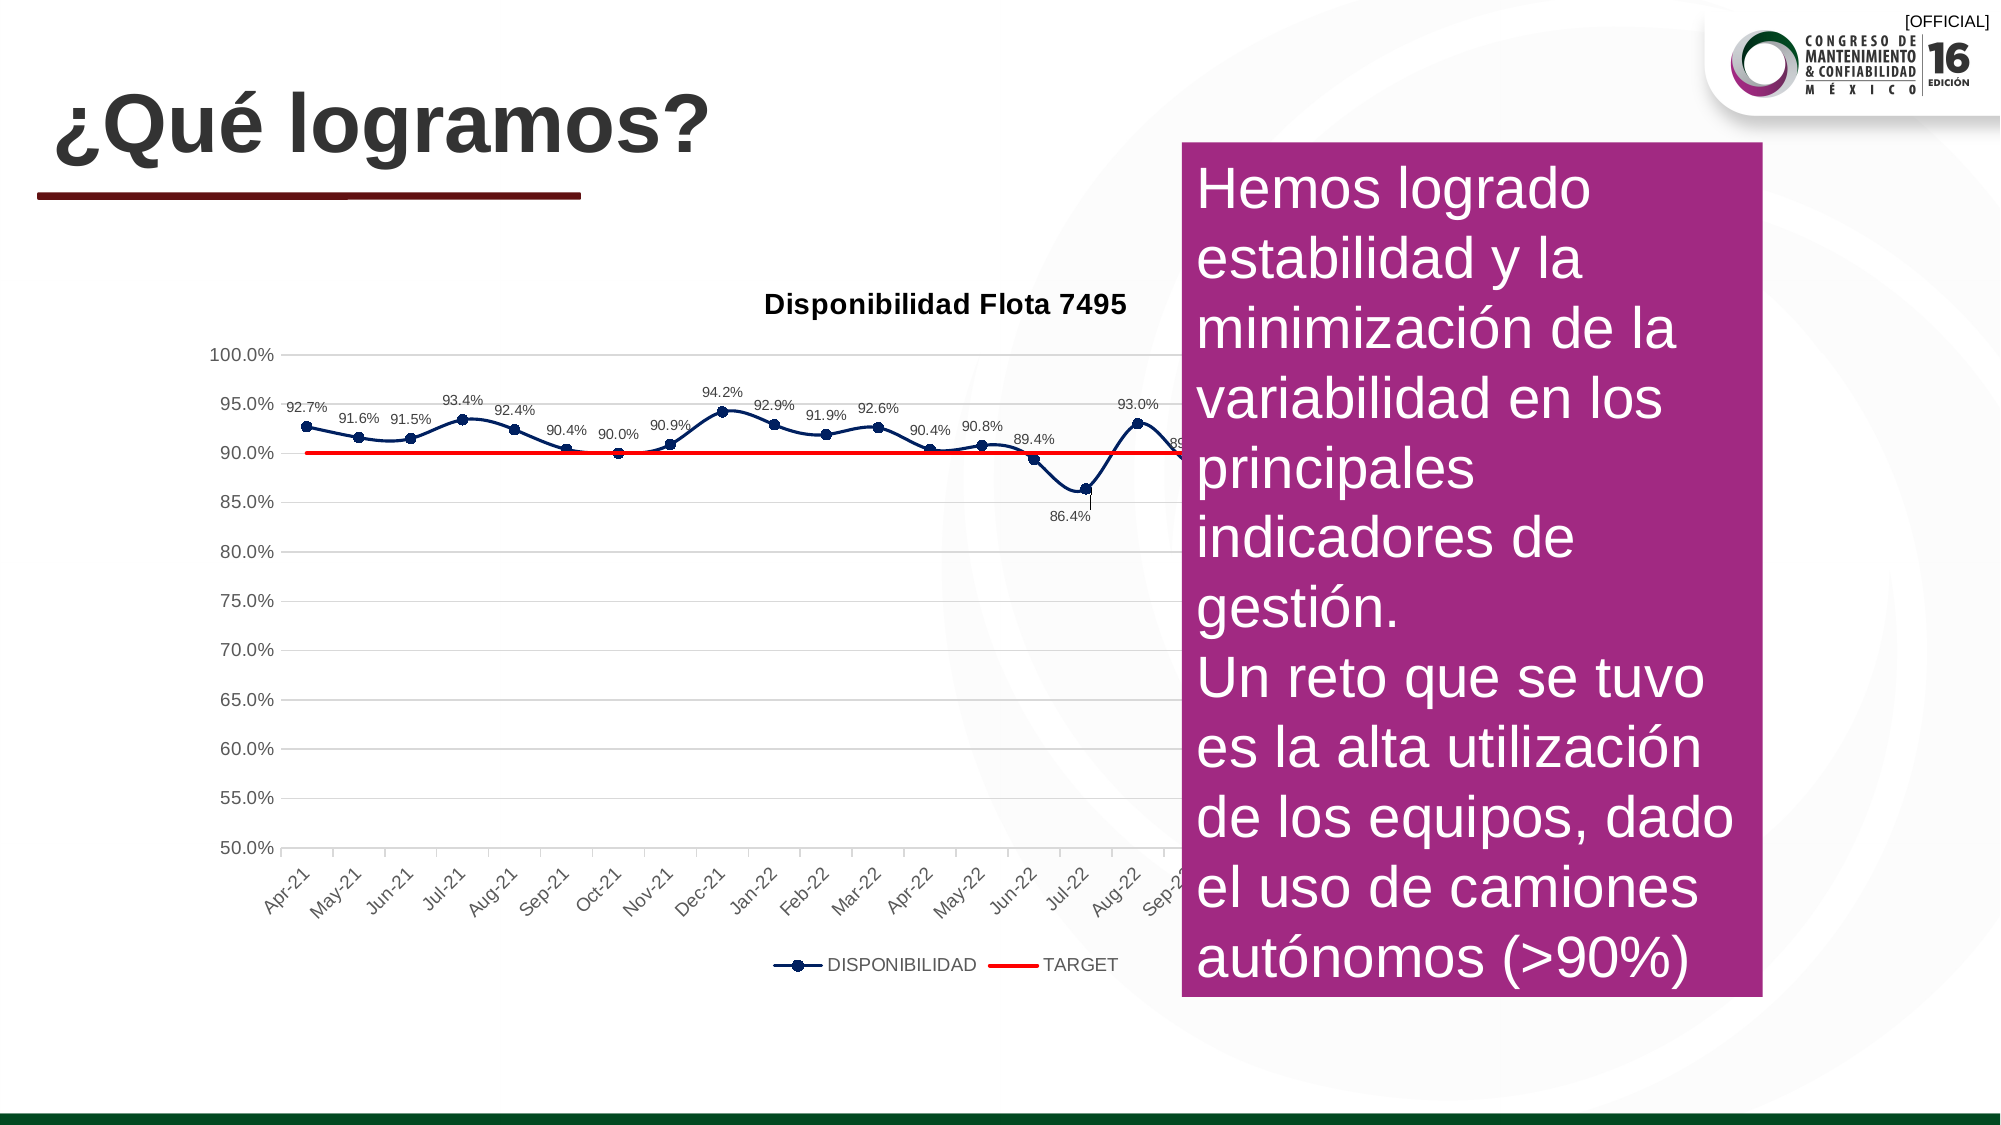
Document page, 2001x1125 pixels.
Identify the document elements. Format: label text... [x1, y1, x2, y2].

picture [0, 0, 2001, 1125]
title ¿Qué logramos? [37, 36, 1638, 178]
text_box Hemos logrado estabilidad y la minimización de la variabilidad en los principales indicadores de gestión. Un reto que se tuvo es la alta utilización de los equipos, dado el uso de camiones autónomos (>90%) [1181, 142, 1763, 997]
chart [178, 256, 1714, 983]
